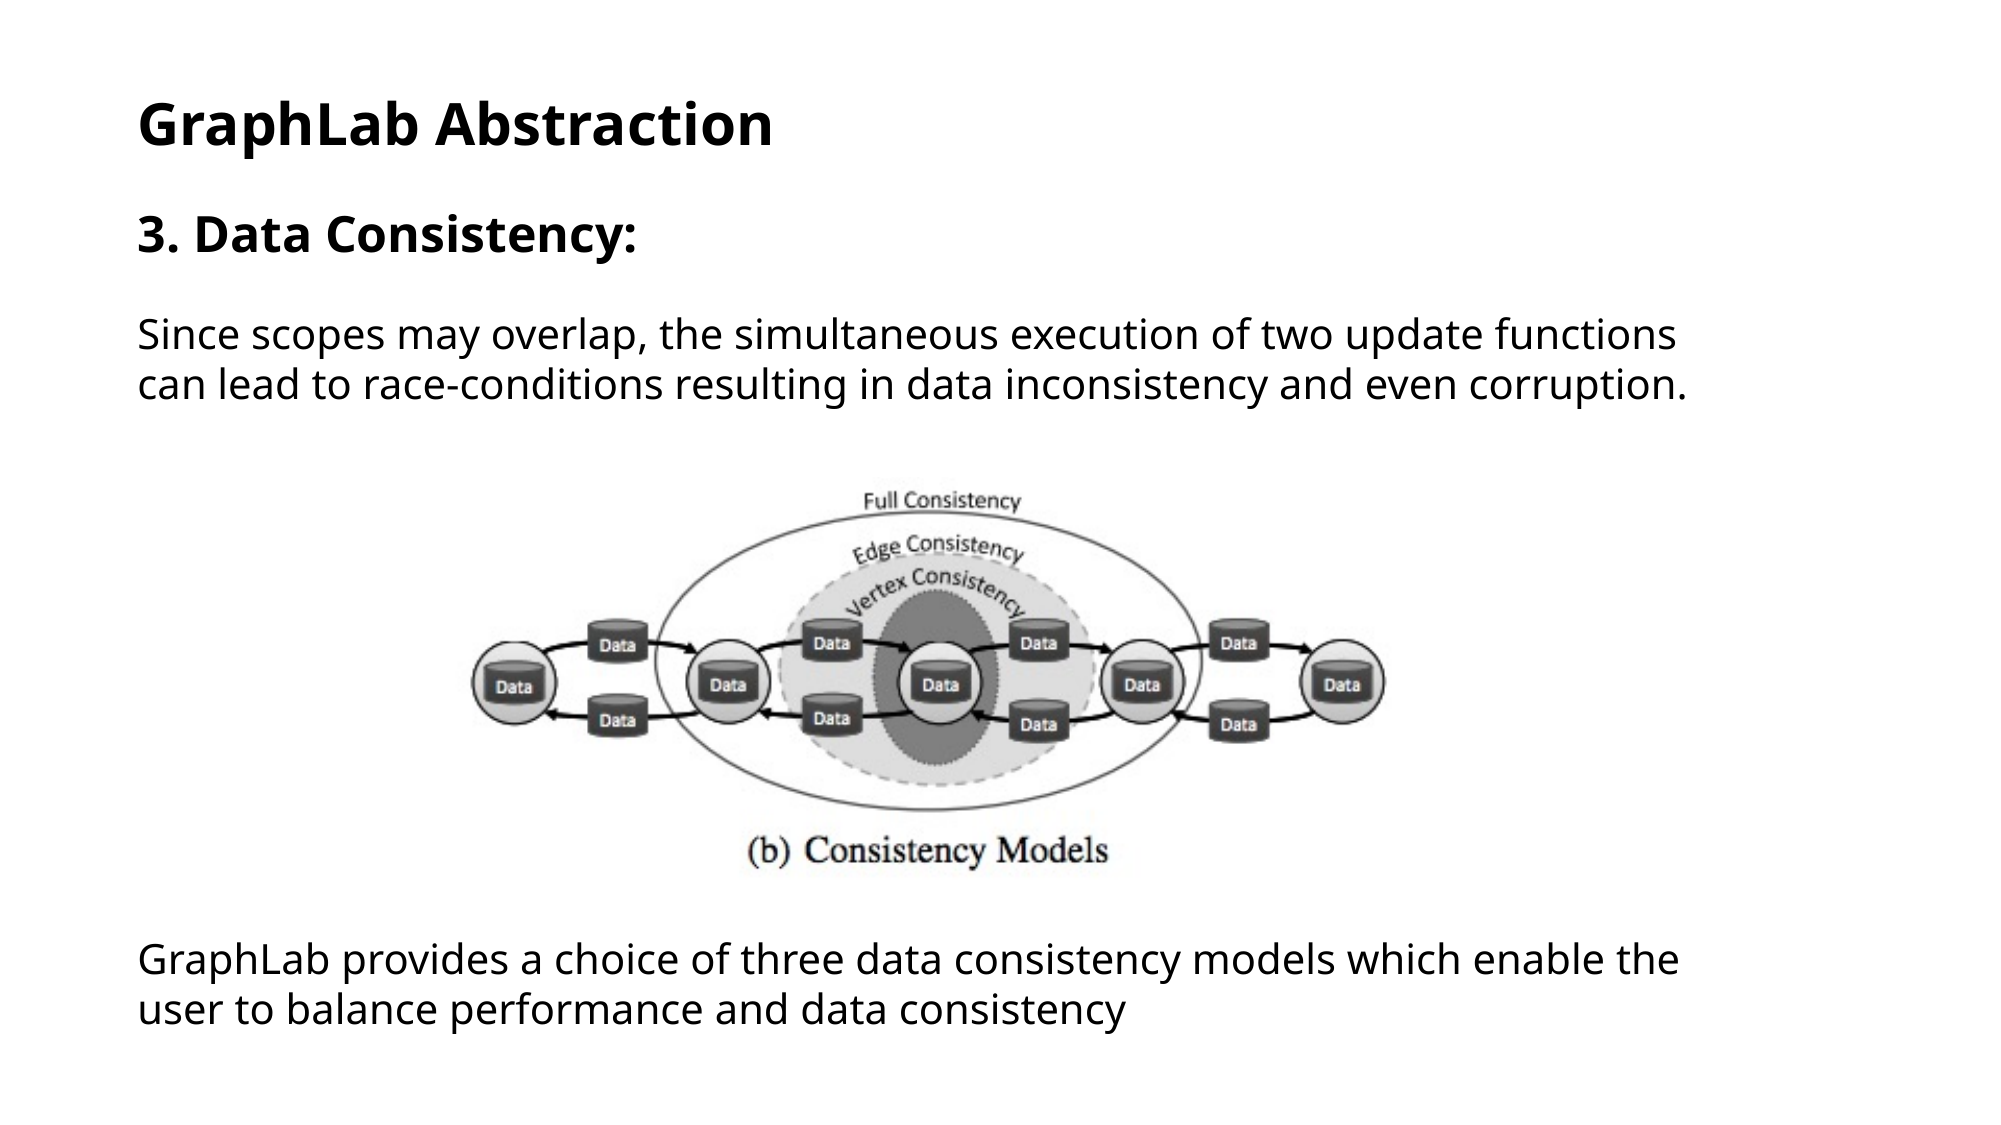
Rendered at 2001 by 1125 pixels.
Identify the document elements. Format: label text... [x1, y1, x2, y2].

text_box GraphLab Abstraction 3. Data Consistency: Since scopes may overlap, the simultaneous execution of two update functions can lead to race-conditions resulting in data inconsistency and even corruption. GraphLab provides a choice of three data consistency models which enable the user to balance performance and data consistency [122, 80, 1711, 1085]
picture [440, 477, 1435, 890]
